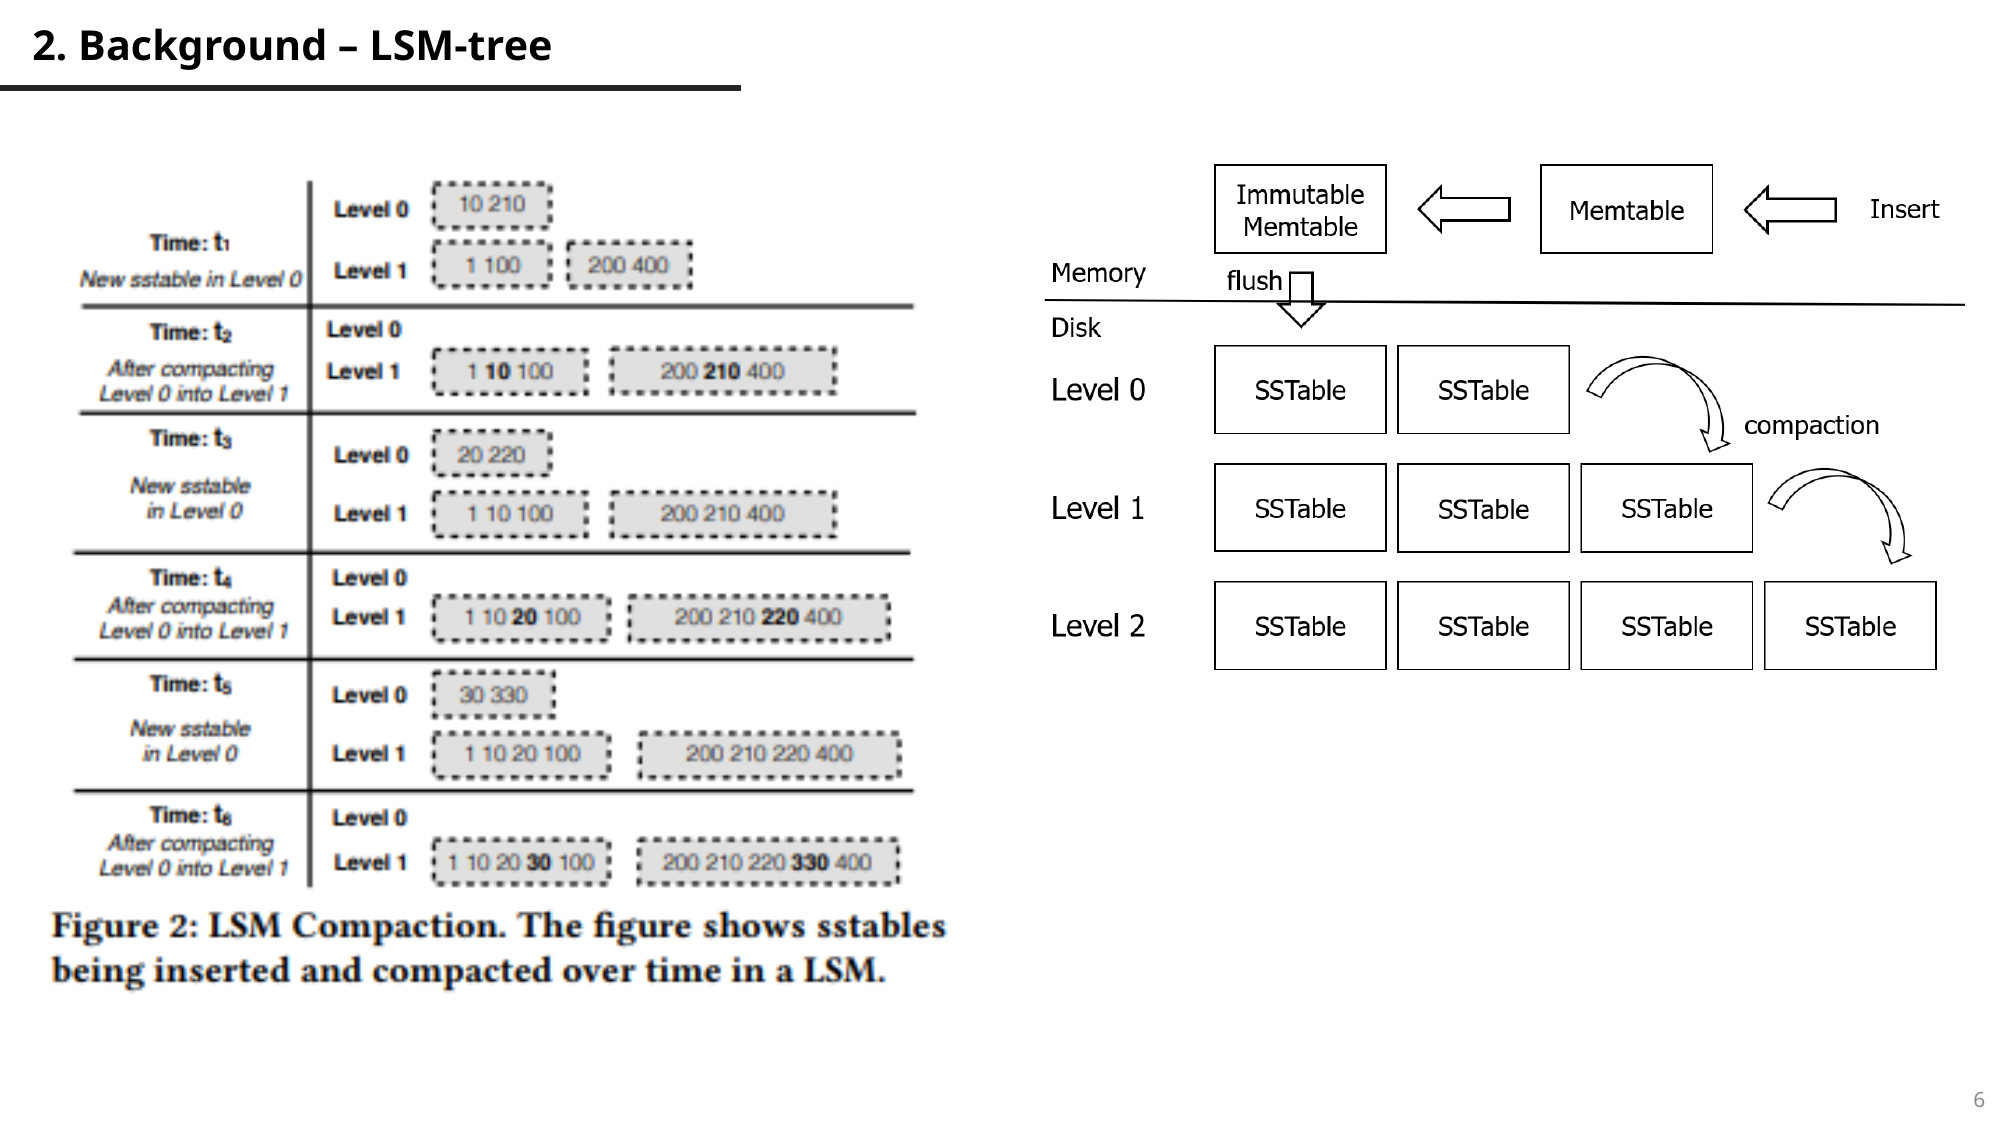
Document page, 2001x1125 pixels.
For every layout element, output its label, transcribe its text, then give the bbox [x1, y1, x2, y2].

title 2. Background – LSM-tree [17, 17, 1474, 78]
picture [34, 165, 970, 1005]
slide_number 6 [1550, 1076, 2000, 1125]
picture [1032, 164, 1966, 670]
